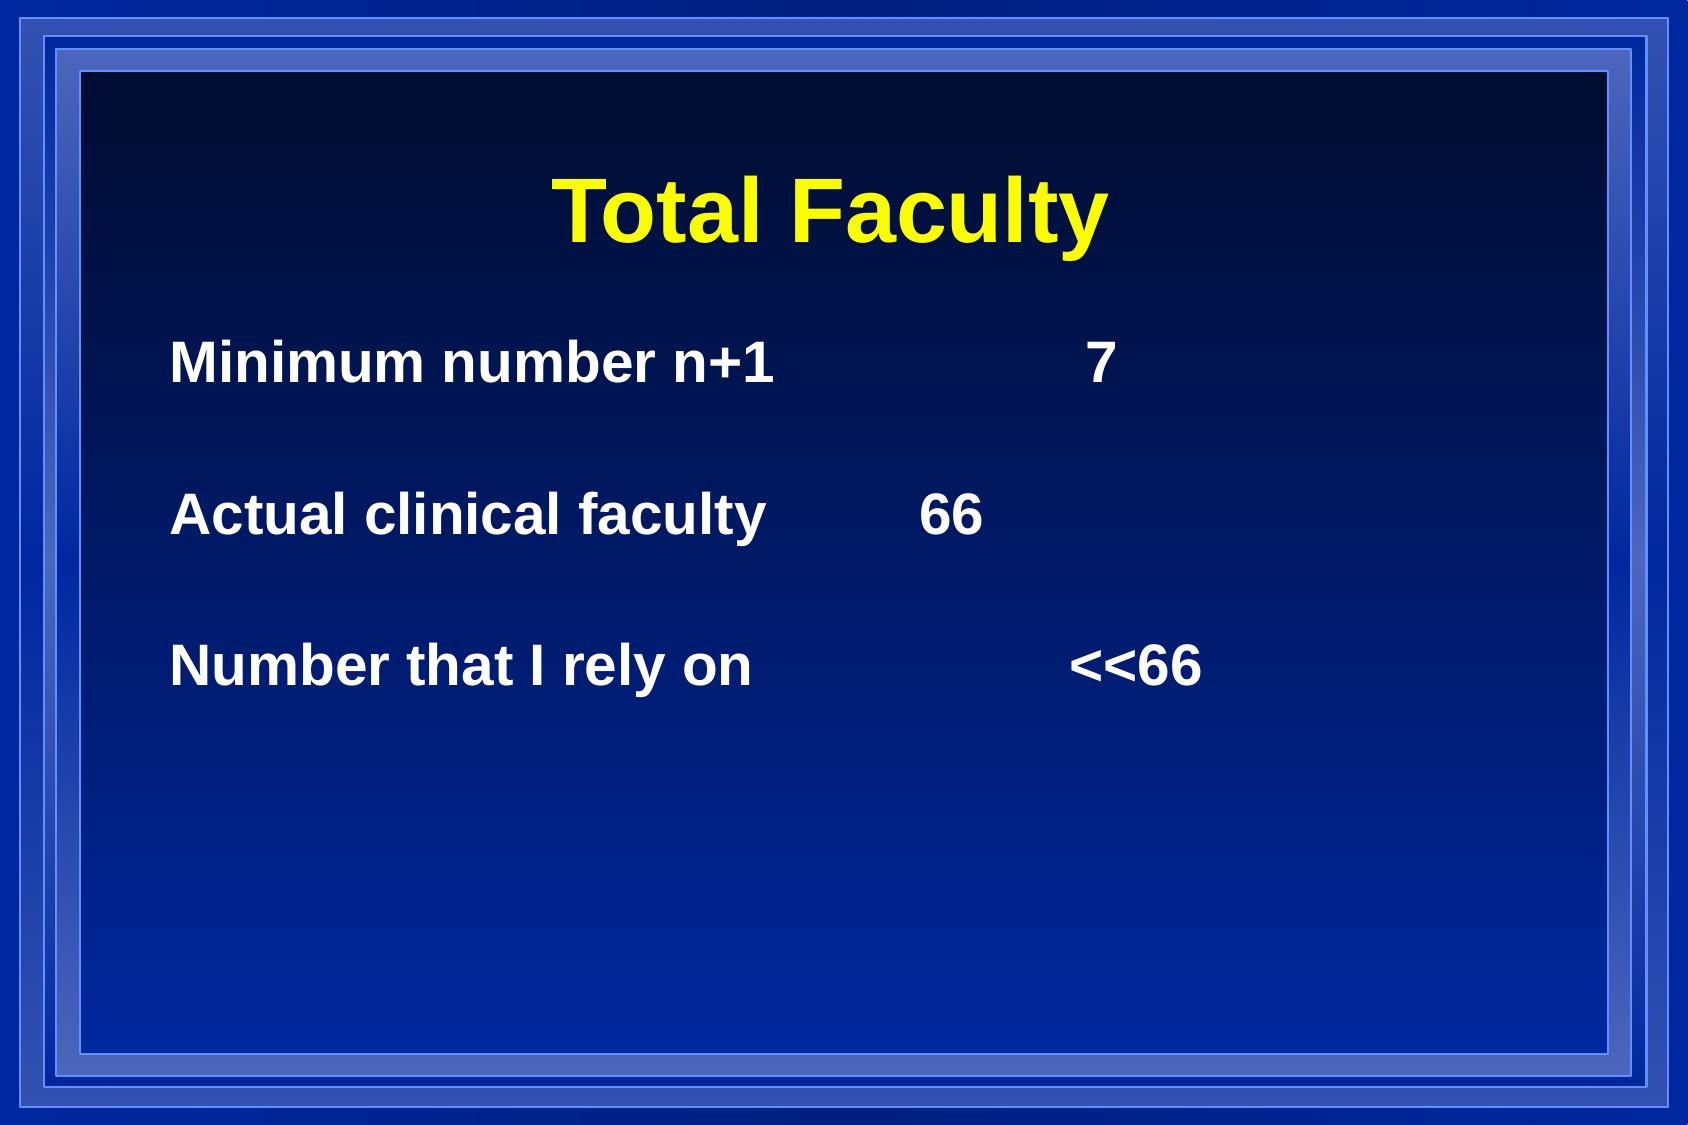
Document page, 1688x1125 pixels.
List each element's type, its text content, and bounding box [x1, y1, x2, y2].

title Total Faculty [105, 86, 1557, 326]
list Minimum number n+1 7 Actual clinical faculty 66 Number that I rely on <<66 [161, 324, 1501, 1009]
